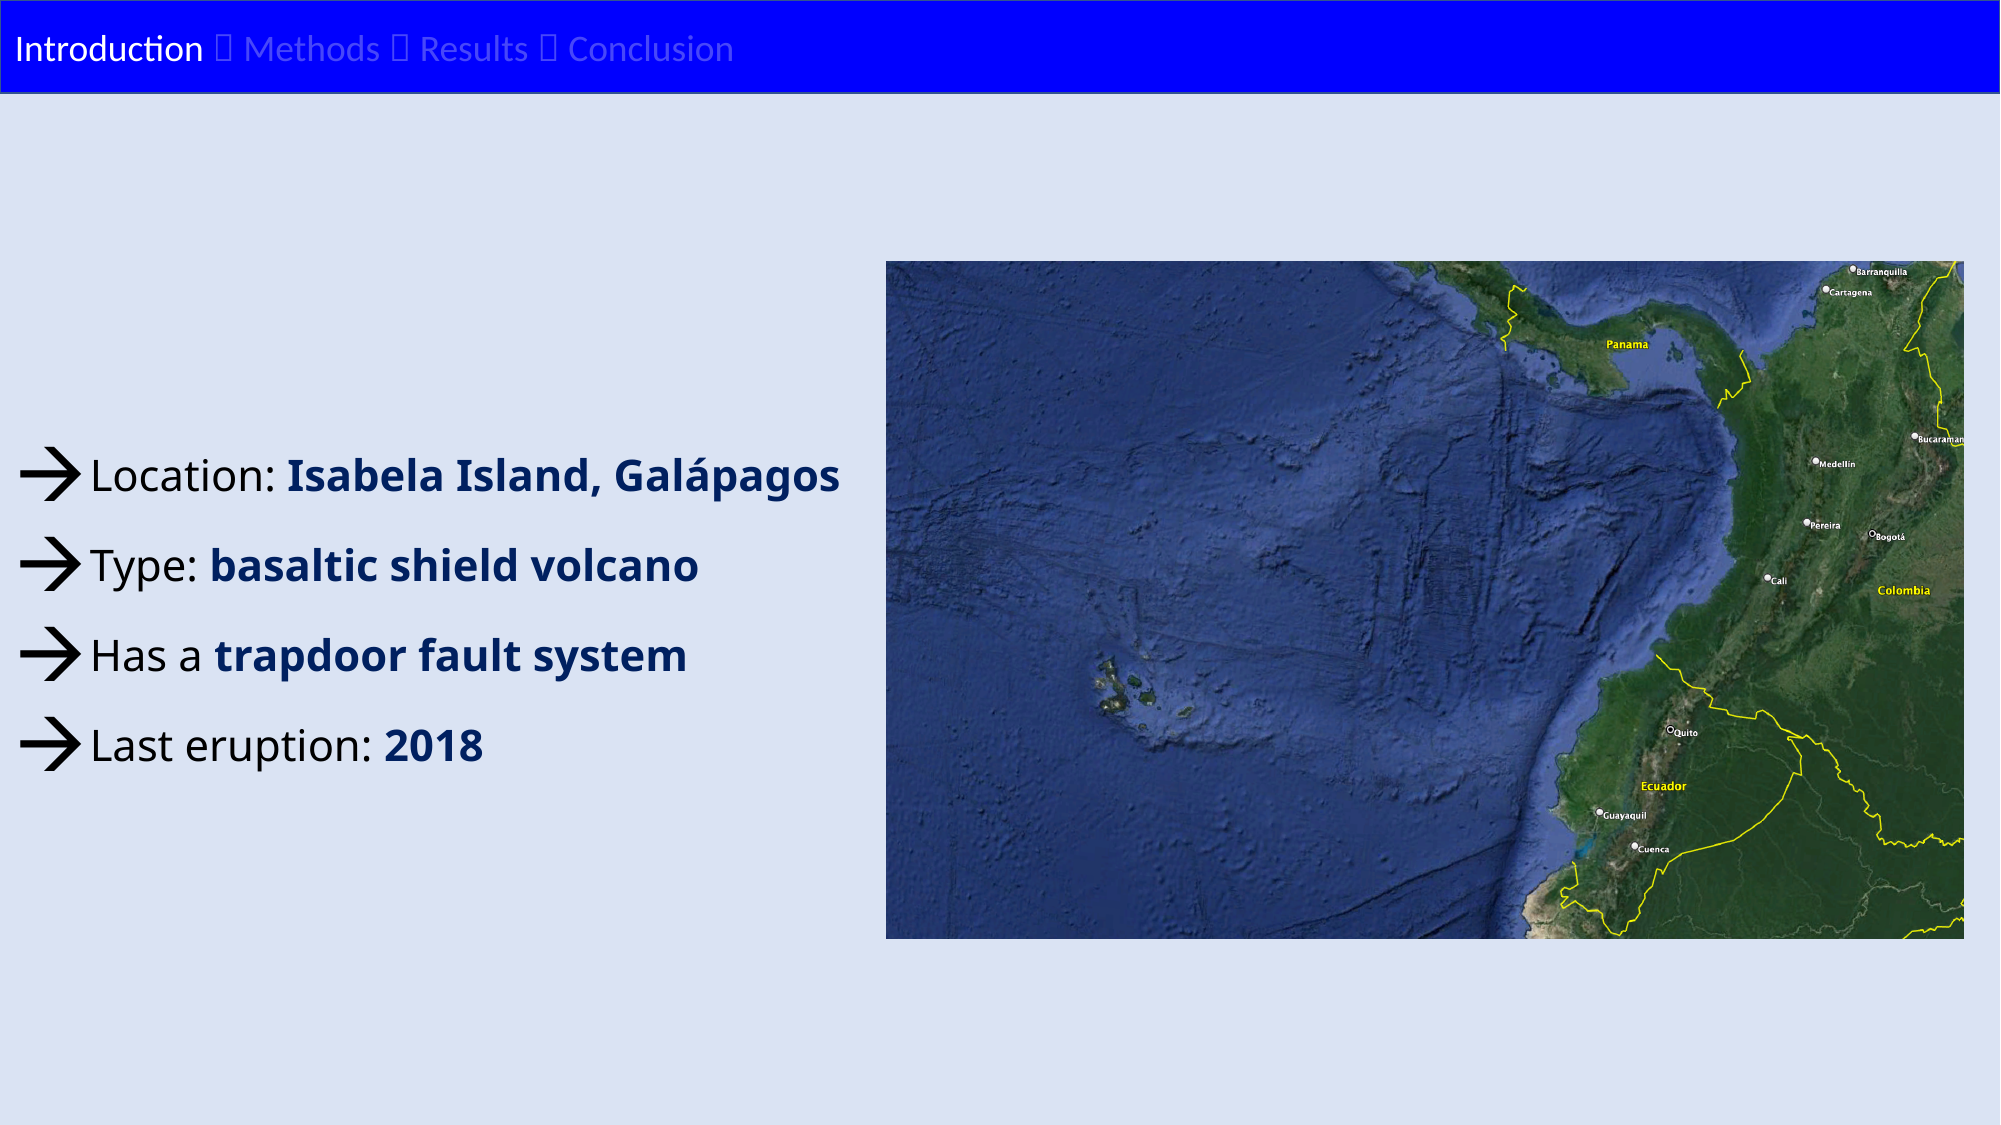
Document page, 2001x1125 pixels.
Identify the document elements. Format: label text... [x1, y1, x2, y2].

text_box Introduction  Methods  Results  Conclusion [0, 0, 2000, 94]
text_box Location: Isabela Island, Galápagos Type: basaltic shield volcano Has a trapdoor fault system Last eruption: 2018 [0, 111, 887, 1125]
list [886, 261, 1965, 939]
